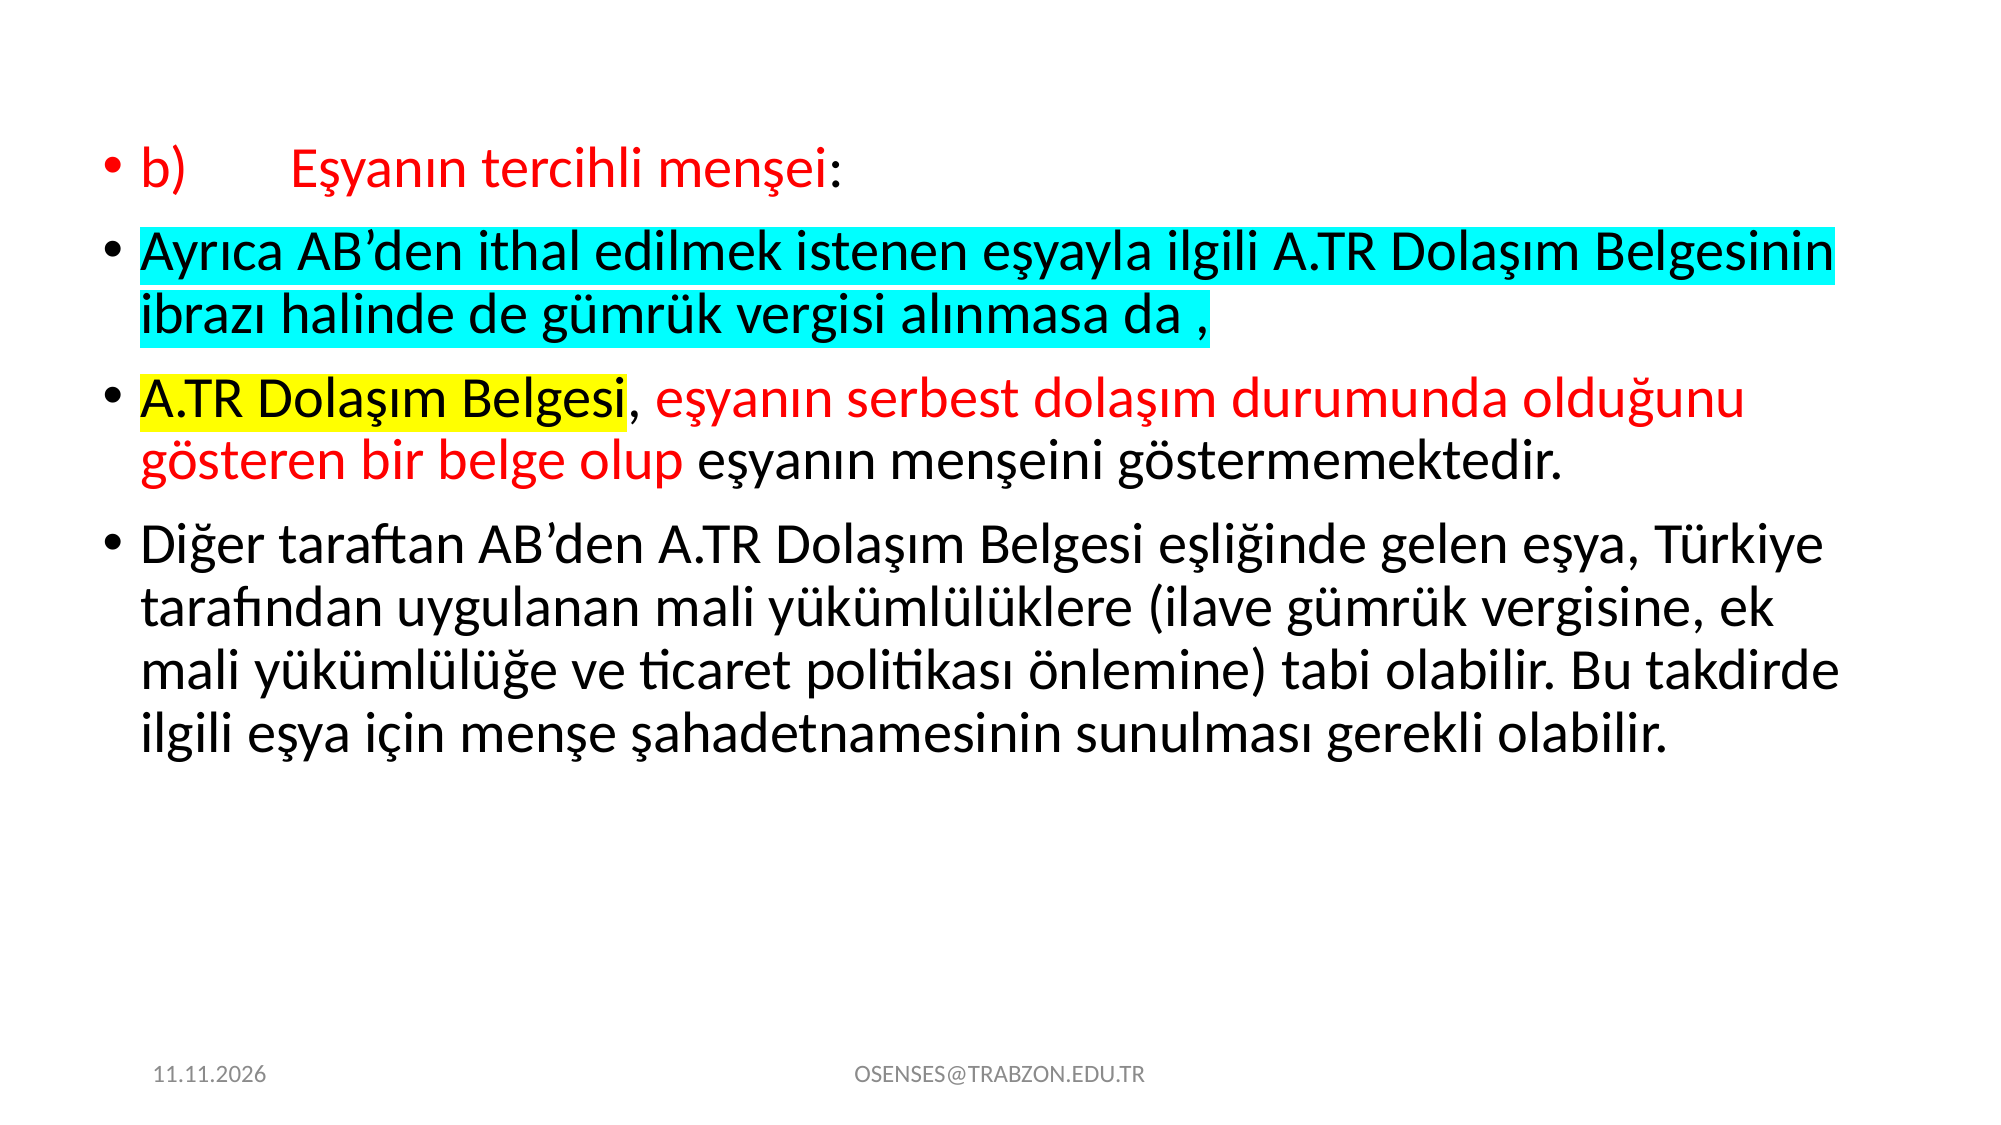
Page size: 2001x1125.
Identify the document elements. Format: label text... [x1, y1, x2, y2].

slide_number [137, 1042, 588, 1103]
footer OSENSES@TRABZON.EDU.TR [662, 1042, 1338, 1103]
list b) Eşyanın tercihli menşei: Ayrıca AB’den ithal edilmek istenen eşyayla ilgili A.TR Dolaşım Belgesinin ibrazı halinde de gümrük vergisi alınmasa da , A.TR Dolaşım Belgesi, eşyanın serbest dolaşım durumunda olduğunu gösteren bir belge olup eşyanın menşeini göstermemektedir. Diğer taraftan AB’den A.TR Dolaşım Belgesi eşliğinde gelen eşya, Türkiye tarafından uygulanan mali yükümlülüklere (ilave gümrük vergisine, ek mali yükümlülüğe ve ticaret politikası önlemine) tabi olabilir. Bu takdirde ilgili eşya için menşe şahadetnamesinin sunulması gerekli olabilir. [87, 129, 1863, 1014]
